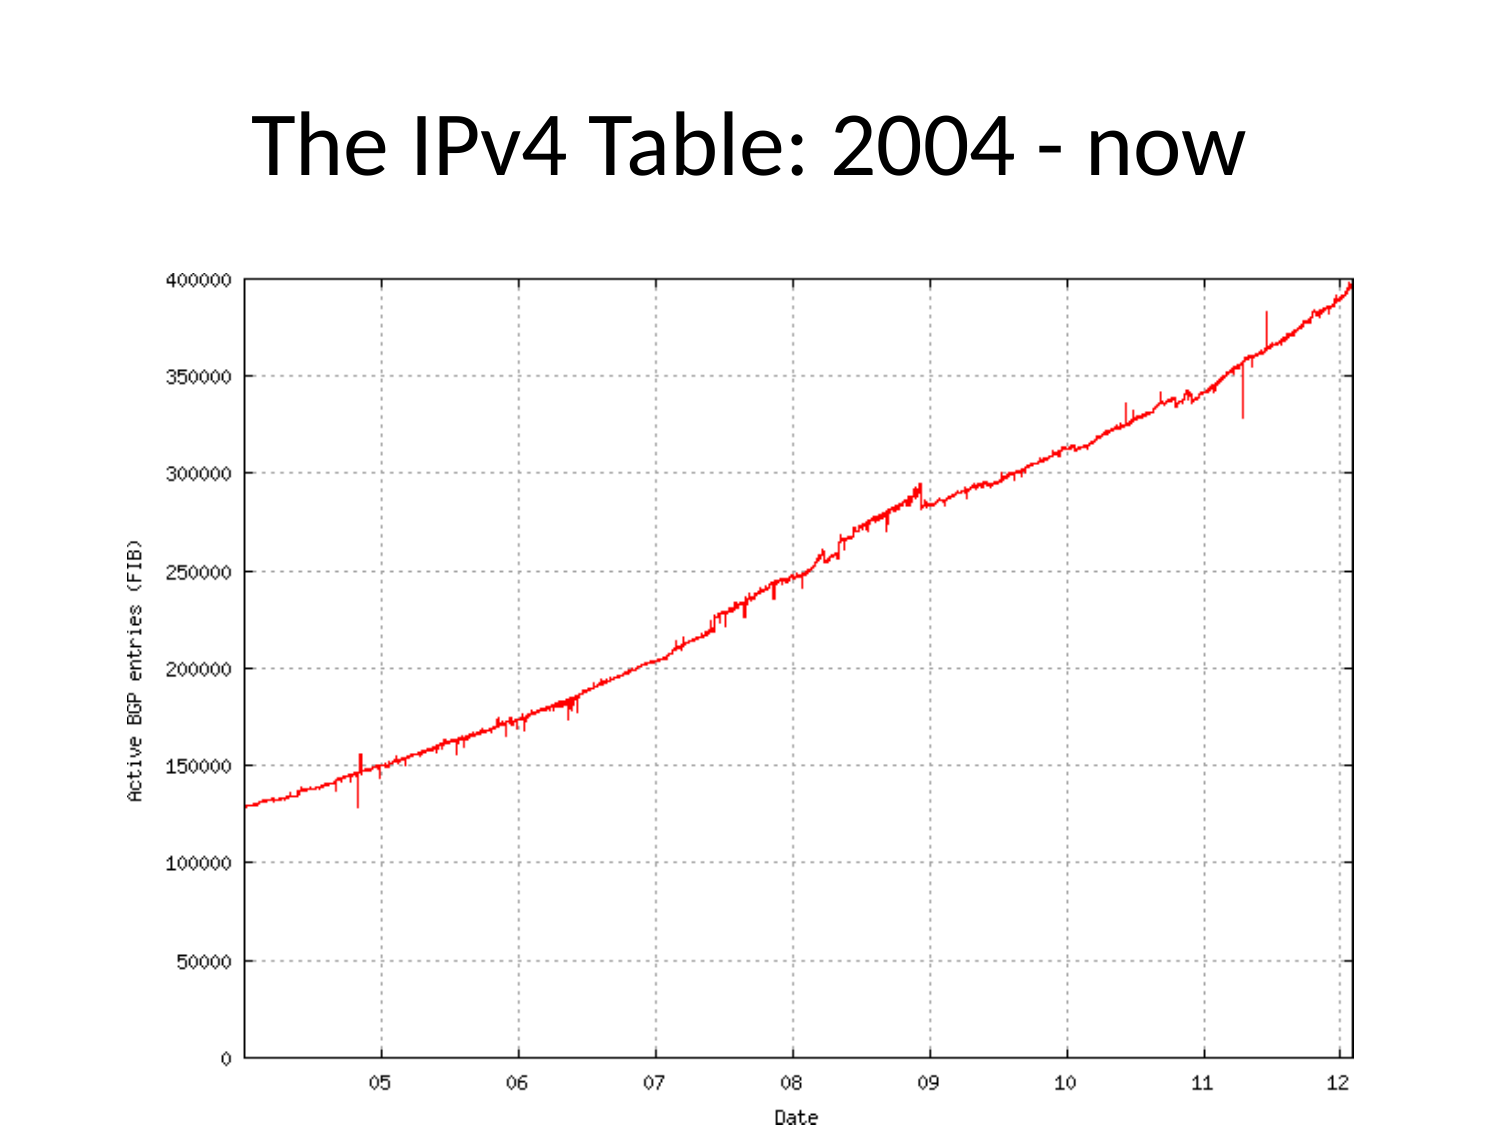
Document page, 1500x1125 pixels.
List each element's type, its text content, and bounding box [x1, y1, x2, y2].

title The IPv4 Table: 2004 - now [75, 45, 1425, 233]
picture [127, 273, 1354, 1125]
